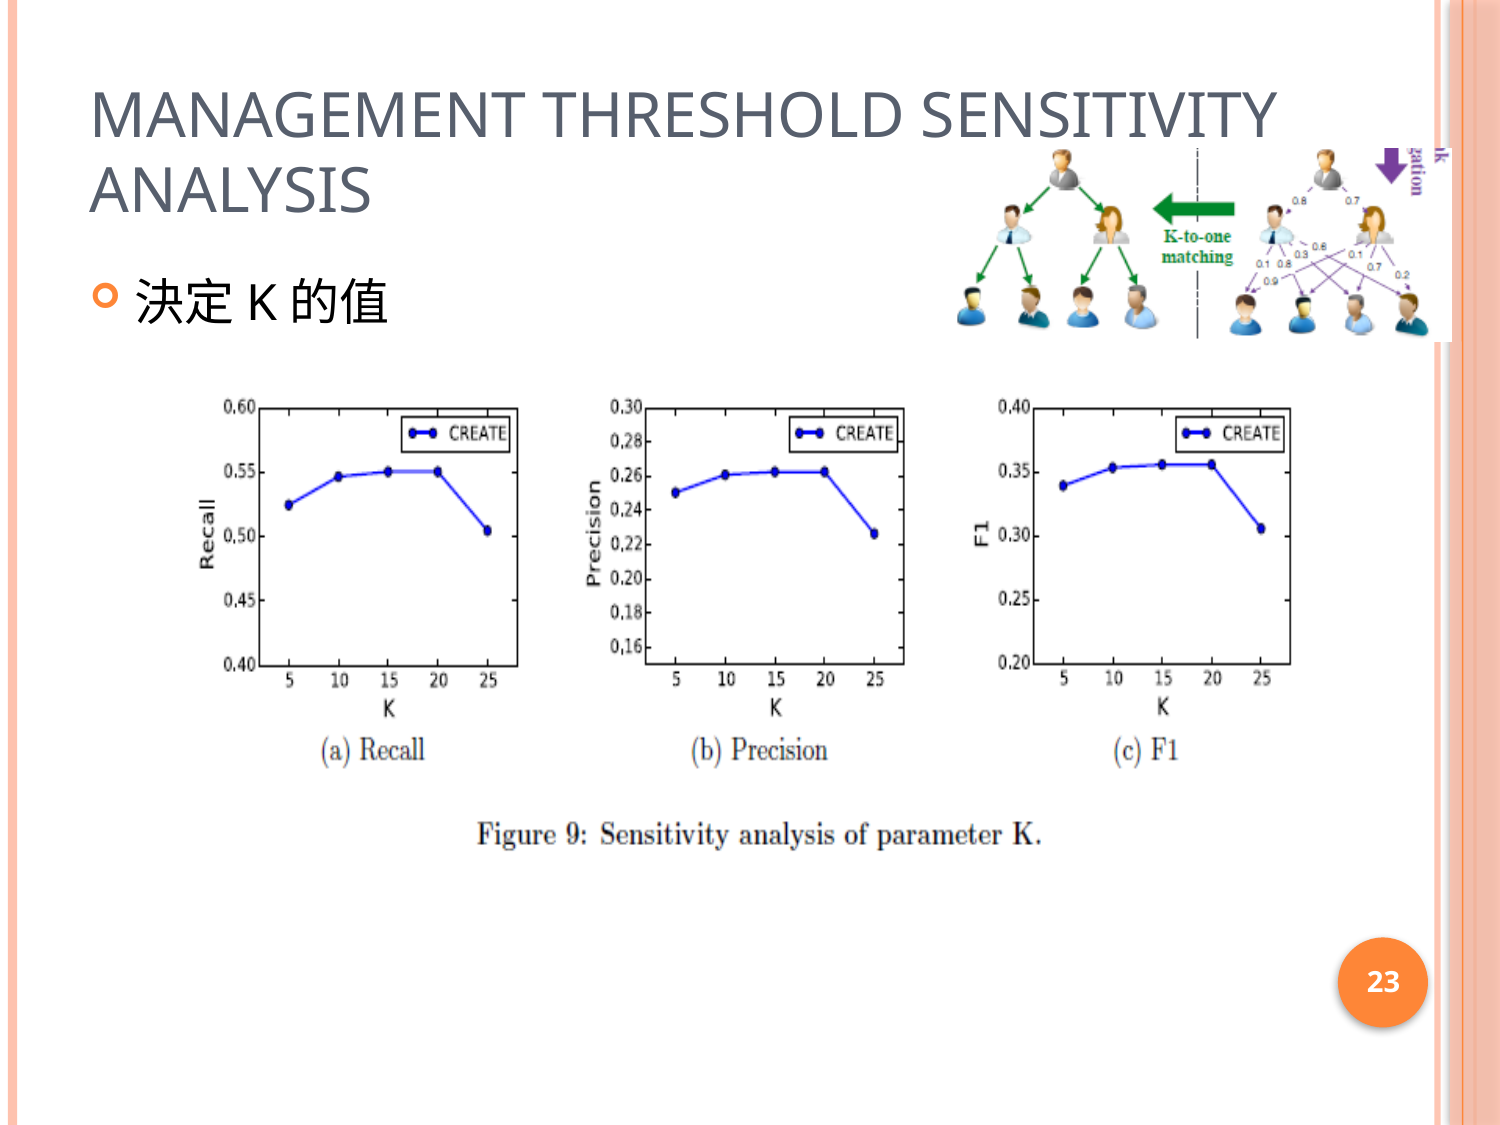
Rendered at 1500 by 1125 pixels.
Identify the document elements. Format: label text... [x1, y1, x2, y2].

title Management Threshold Sensitivity Analysis [75, 45, 1300, 233]
list 決定K的值 [75, 262, 1300, 1062]
slide_number 23 [1333, 940, 1434, 1027]
picture [930, 148, 1452, 342]
picture [118, 366, 1382, 882]
